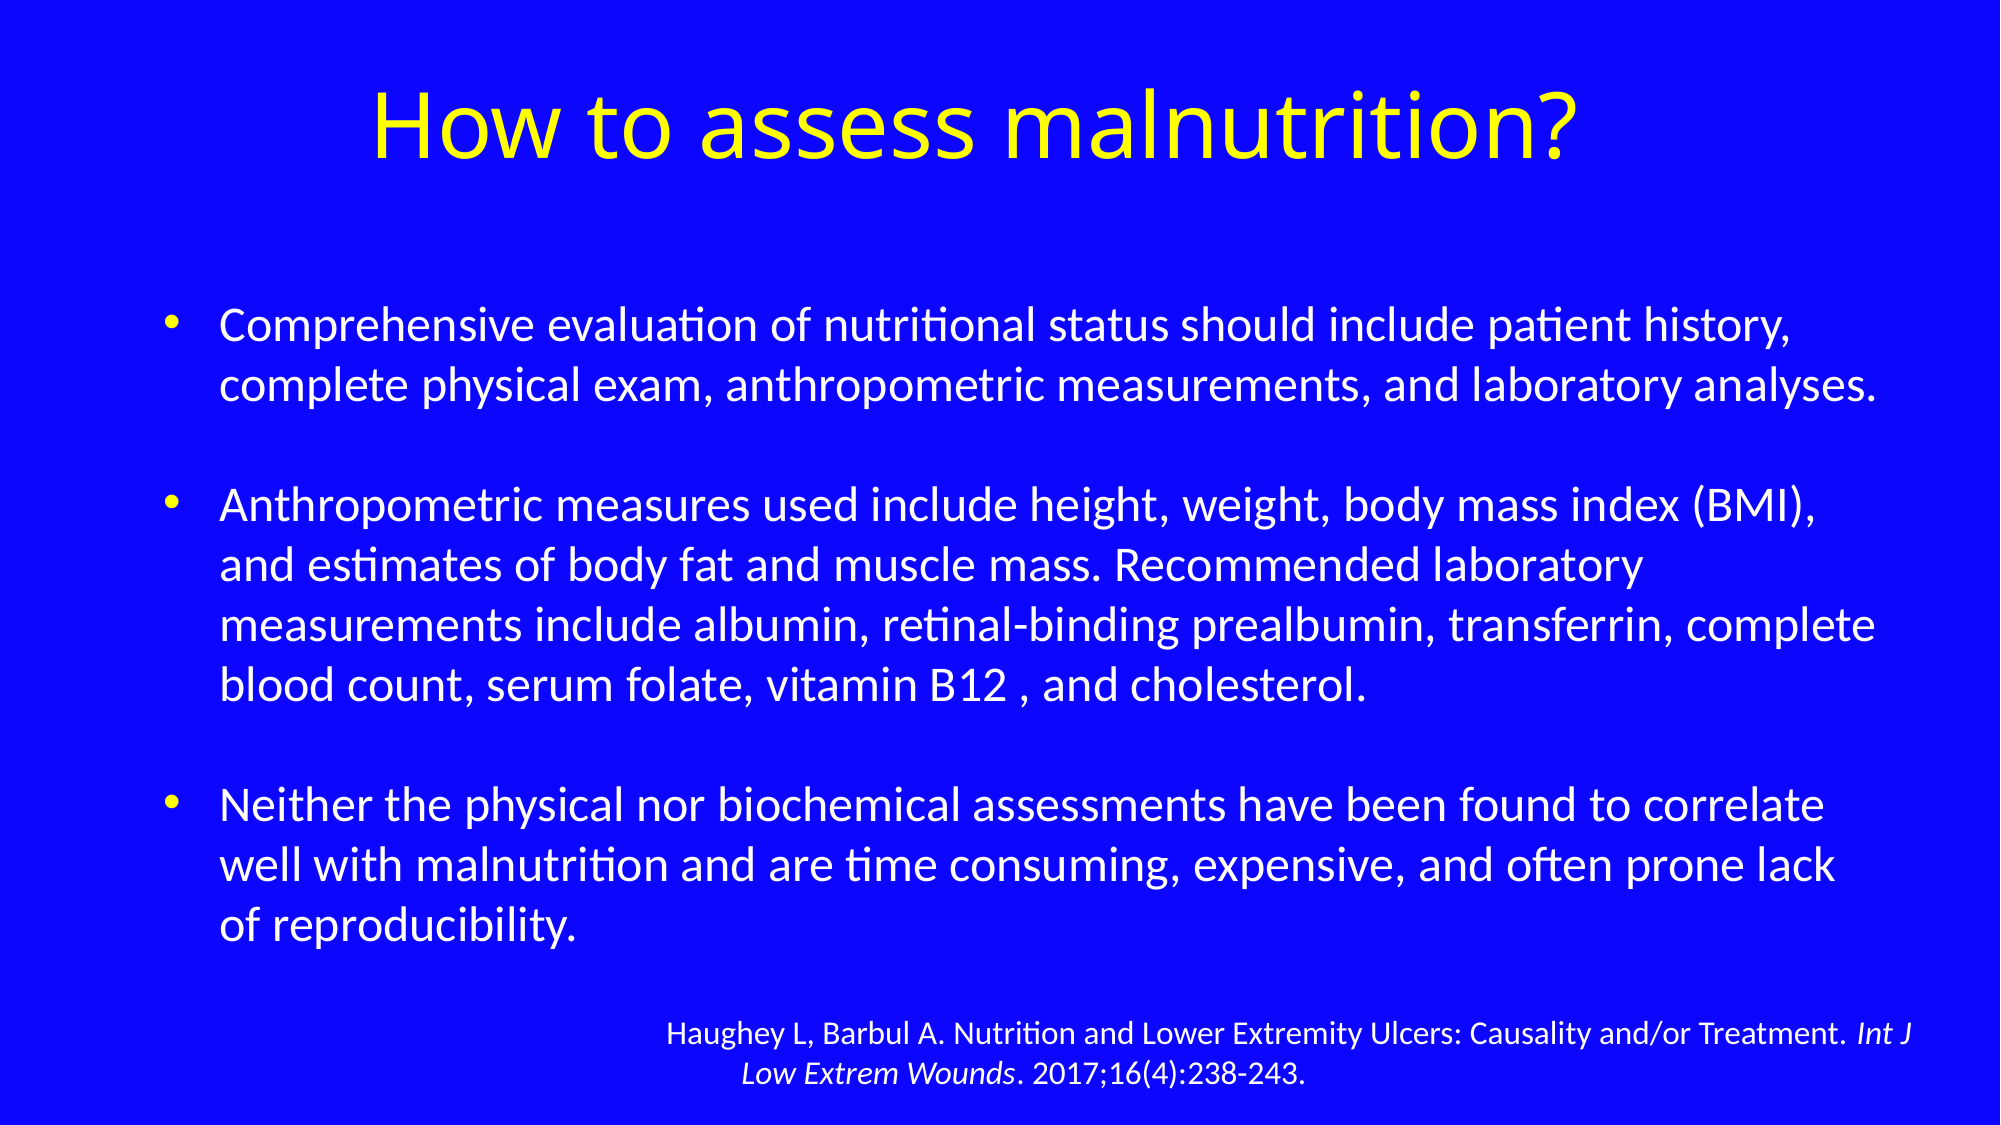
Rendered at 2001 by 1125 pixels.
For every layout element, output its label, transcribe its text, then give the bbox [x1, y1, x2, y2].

text_box Comprehensive evaluation of nutritional status should include patient history, complete physical exam, anthropometric measurements, and laboratory analyses. Anthropometric measures used include height, weight, body mass index (BMI), and estimates of body fat and muscle mass. Recommended laboratory measurements include albumin, retinal-binding prealbumin, transferrin, complete blood count, serum folate, vitamin B12 , and cholesterol. Neither the physical nor biochemical assessments have been found to correlate well with malnutrition and are time consuming, expensive, and often prone lack of reproducibility. [148, 284, 1901, 1019]
text_box Haughey L, Barbul A. Nutrition and Lower Extremity Ulcers: Causality and/or Treatment. Int J Low Extrem Wounds. 2017;16(4):238-243. [651, 1003, 1985, 1099]
title How to assess malnutrition? [148, 33, 1825, 225]
